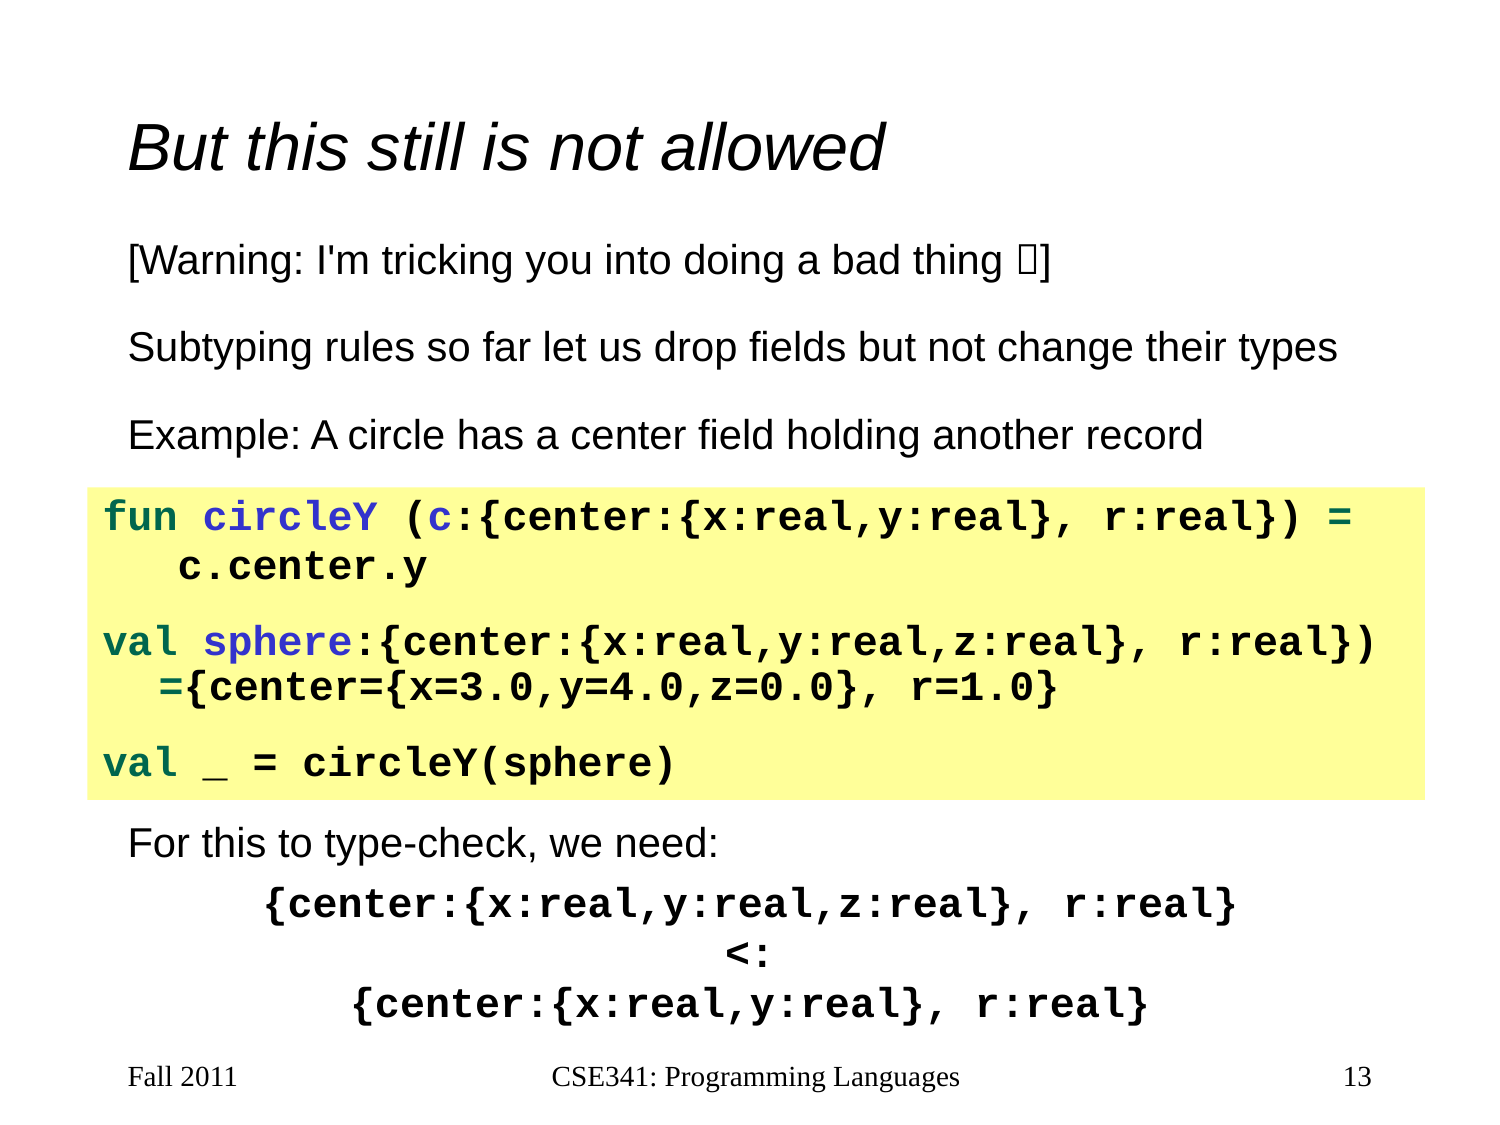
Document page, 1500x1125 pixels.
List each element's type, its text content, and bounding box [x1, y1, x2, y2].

slide_number 13 [1074, 1049, 1388, 1125]
text_box fun circleY (c:{center:{x:real,y:real}, r:real}) = c.center.y val sphere:{center:{x:real,y:real,z:real}, r:real}) ={center={x=3.0,y=4.0,z=0.0}, r=1.0} val _ = circleY(sphere) [87, 487, 1425, 800]
list [Warning: I'm tricking you into doing a bad thing ] Subtyping rules so far let us drop fields but not change their types Example: A circle has a center field holding another record For this to type-check, we need: {center:{x:real,y:real,z:real}, r:real} <: {center:{x:real,y:real}, r:real} [112, 224, 1388, 487]
list [Warning: I'm tricking you into doing a bad thing ] Subtyping rules so far let us drop fields but not change their types Example: A circle has a center field holding another record For this to type-check, we need: {center:{x:real,y:real,z:real}, r:real} <: {center:{x:real,y:real}, r:real} [112, 800, 1388, 1063]
title But this still is not allowed [112, 49, 1388, 224]
footer CSE341: Programming Languages [474, 1049, 1038, 1125]
slide_number Fall 2011 [112, 1049, 426, 1125]
